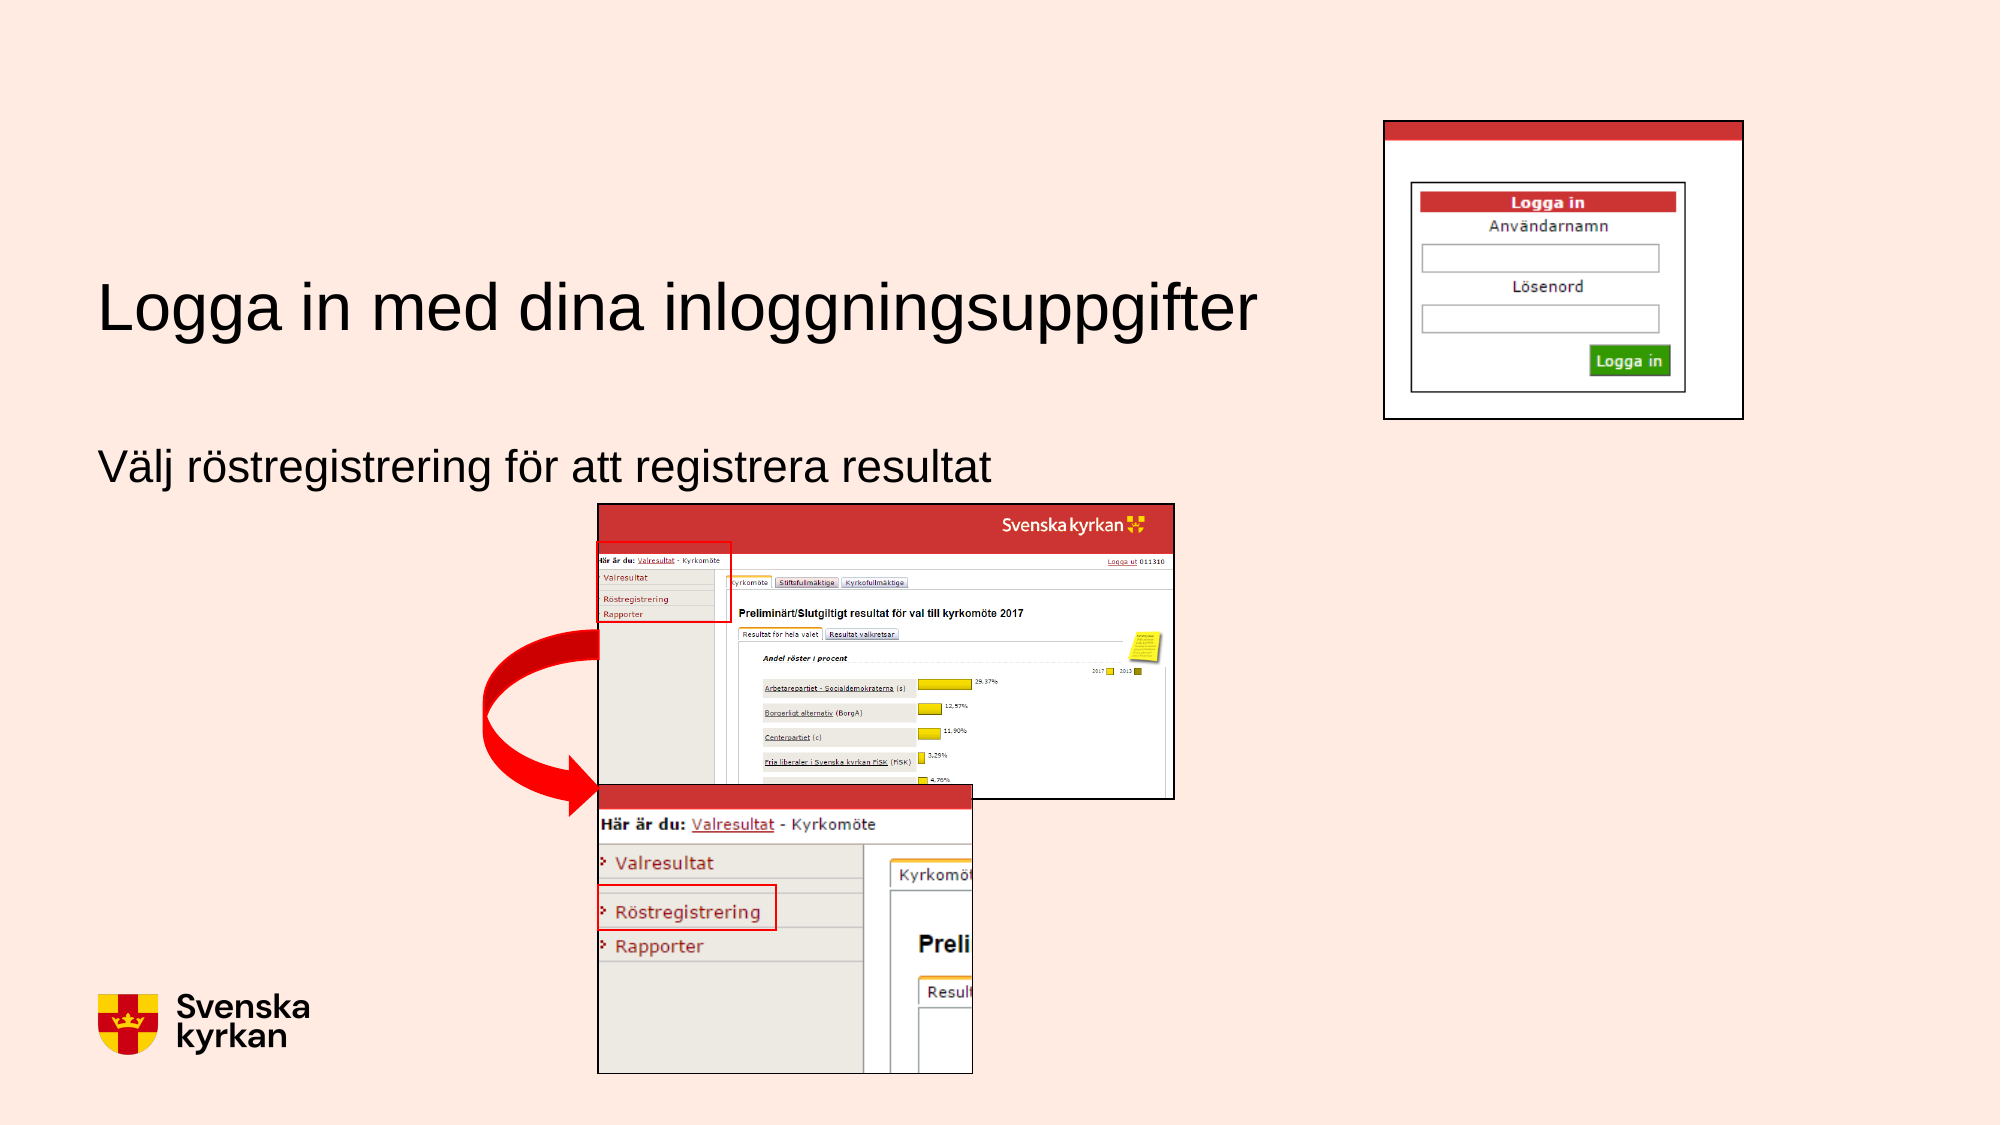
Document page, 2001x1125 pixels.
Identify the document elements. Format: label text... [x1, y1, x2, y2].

picture [598, 504, 1174, 1073]
list Välj röstregistrering för att registrera resultat [97, 408, 1437, 876]
picture [78, 974, 329, 1075]
text_box [482, 629, 598, 818]
title Logga in med dina inloggningsuppgifter [97, 160, 1383, 344]
picture [1384, 121, 1743, 419]
